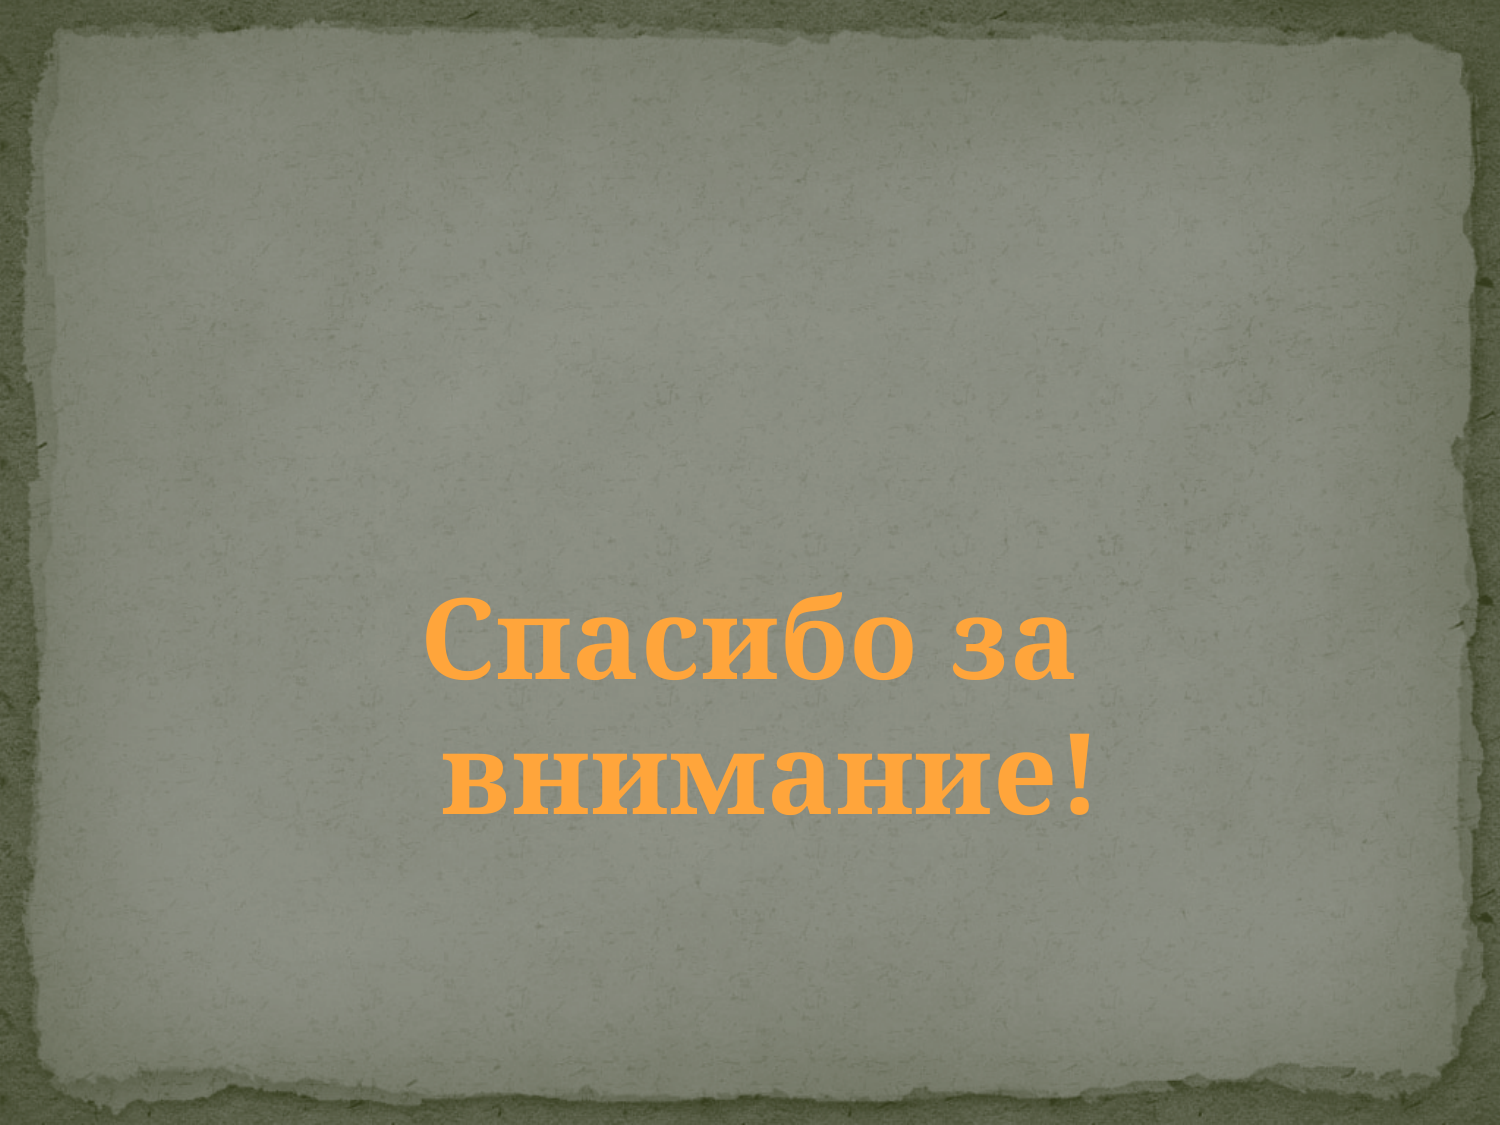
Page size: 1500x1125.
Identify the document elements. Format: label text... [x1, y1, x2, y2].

list Спасибо за внимание! [75, 249, 1425, 1000]
